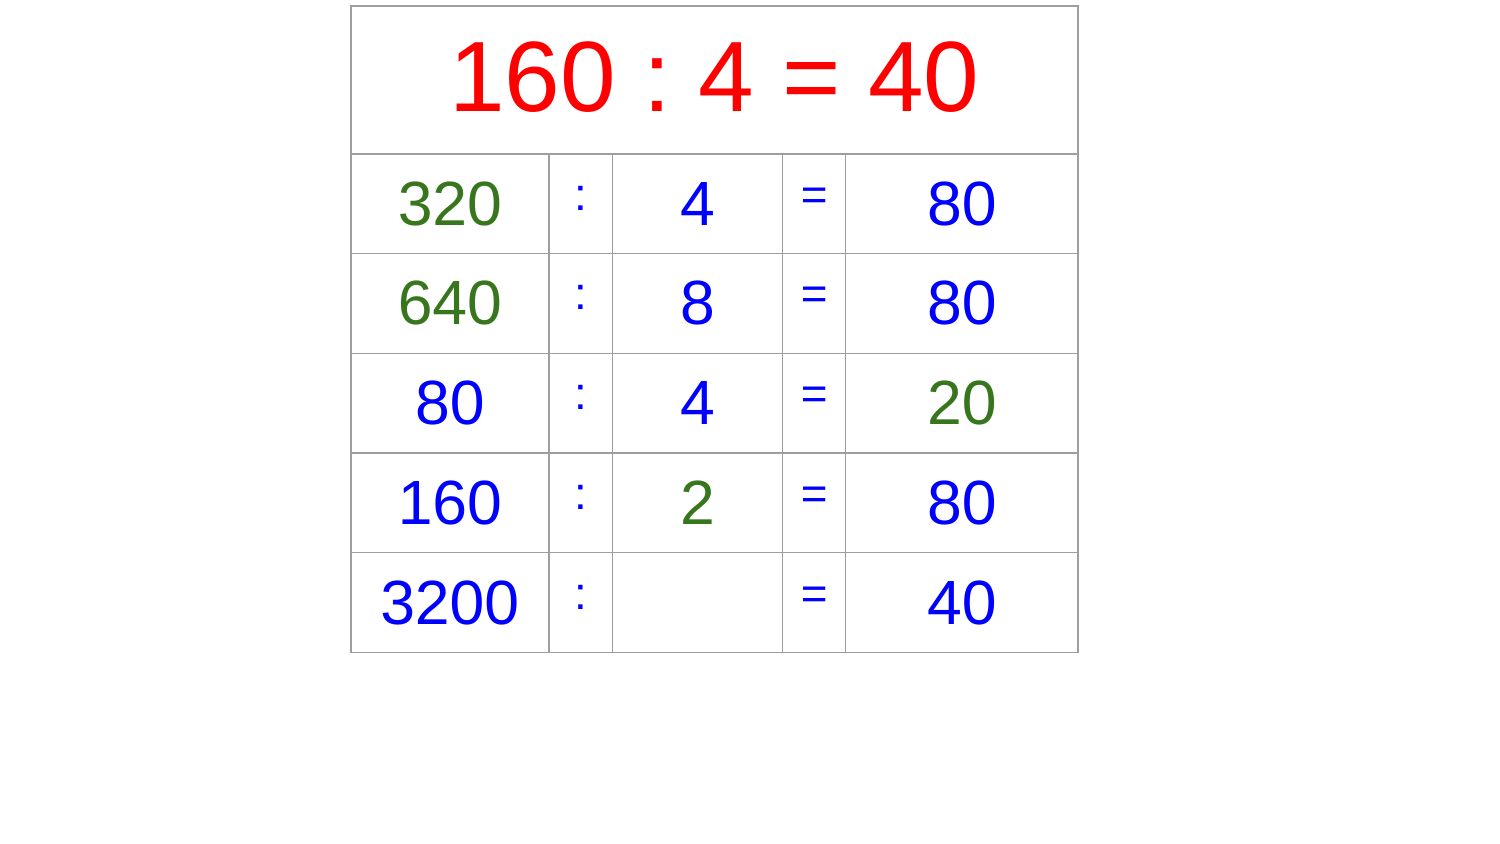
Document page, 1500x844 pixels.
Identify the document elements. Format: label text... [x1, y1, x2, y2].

table_cell 80 [846, 454, 1077, 552]
table_cell 320 [352, 155, 548, 253]
table_cell = [783, 254, 845, 353]
table_cell : [550, 454, 612, 552]
table_cell : [550, 155, 612, 253]
table_header 160 : 4 = 40 [352, 7, 1077, 153]
table_cell [613, 553, 782, 652]
table_cell 80 [846, 254, 1077, 353]
table_cell 2 [613, 454, 782, 552]
table_cell 80 [352, 354, 548, 452]
table_cell 4 [613, 354, 782, 452]
table_cell 20 [846, 354, 1077, 452]
table_cell 640 [352, 254, 548, 353]
table_cell = [783, 553, 845, 652]
table_cell 4 [613, 155, 782, 253]
table_cell 80 [846, 155, 1077, 253]
table_cell 40 [846, 553, 1077, 652]
table_cell : [550, 354, 612, 452]
table_cell 3200 [352, 553, 548, 652]
table_cell = [783, 454, 845, 552]
table_cell 160 [352, 454, 548, 552]
table_cell : [550, 254, 612, 353]
table_cell = [783, 354, 845, 452]
table_cell 8 [613, 254, 782, 353]
table_cell = [783, 155, 845, 253]
table_cell : [550, 553, 612, 652]
